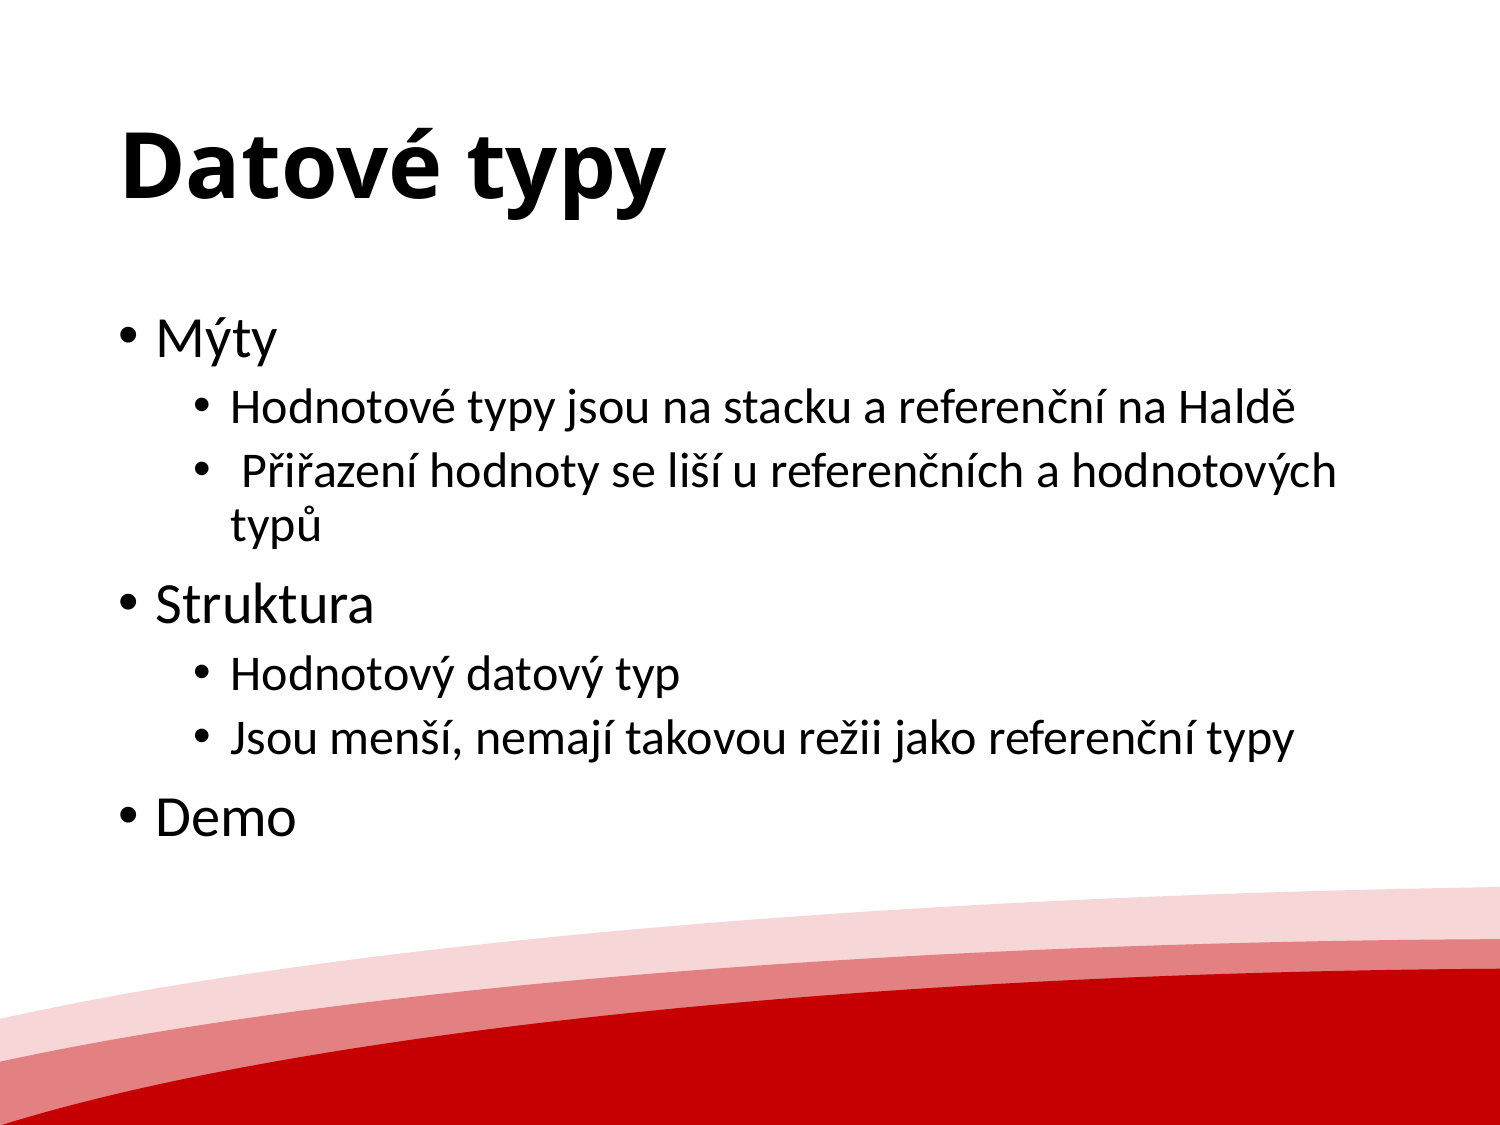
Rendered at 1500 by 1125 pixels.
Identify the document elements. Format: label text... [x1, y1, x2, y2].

list Mýty Hodnotové typy jsou na stacku a referenční na Haldě Přiřazení hodnoty se liší u referenčních a hodnotových typů Struktura Hodnotový datový typ Jsou menší, nemají takovou režii jako referenční typy Demo [103, 299, 1397, 1014]
title Datové typy [103, 59, 1397, 278]
